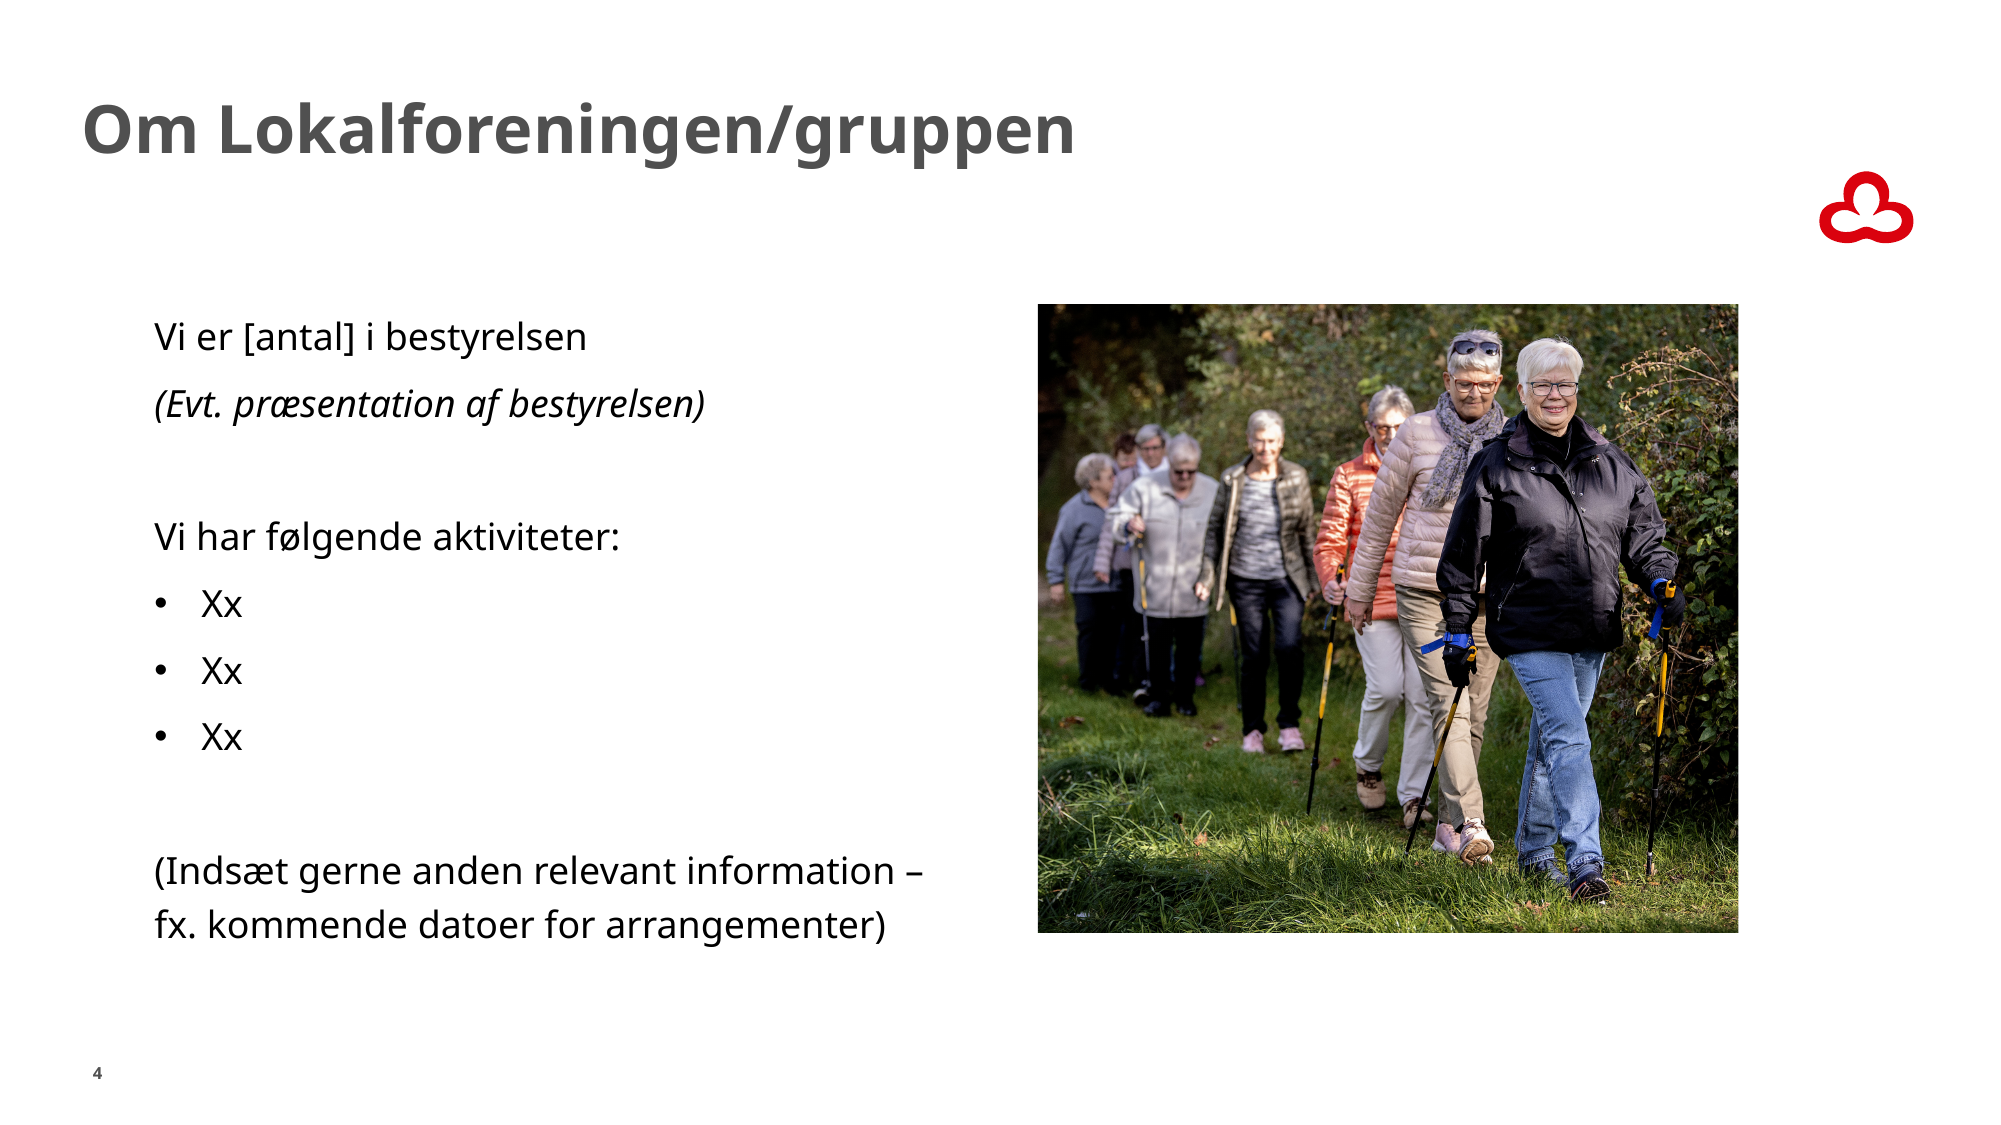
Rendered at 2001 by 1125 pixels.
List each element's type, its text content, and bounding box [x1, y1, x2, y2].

text_box Vi er [antal] i bestyrelsen (Evt. præsentation af bestyrelsen) Vi har følgende aktiviteter: Xx Xx Xx (Indsæt gerne anden relevant information – fx. kommende datoer for arrangementer) [136, 304, 963, 1019]
picture [1037, 304, 1739, 933]
title Om Lokalforeningen/gruppen [80, 64, 1576, 242]
slide_number 4 [0, 1062, 103, 1099]
